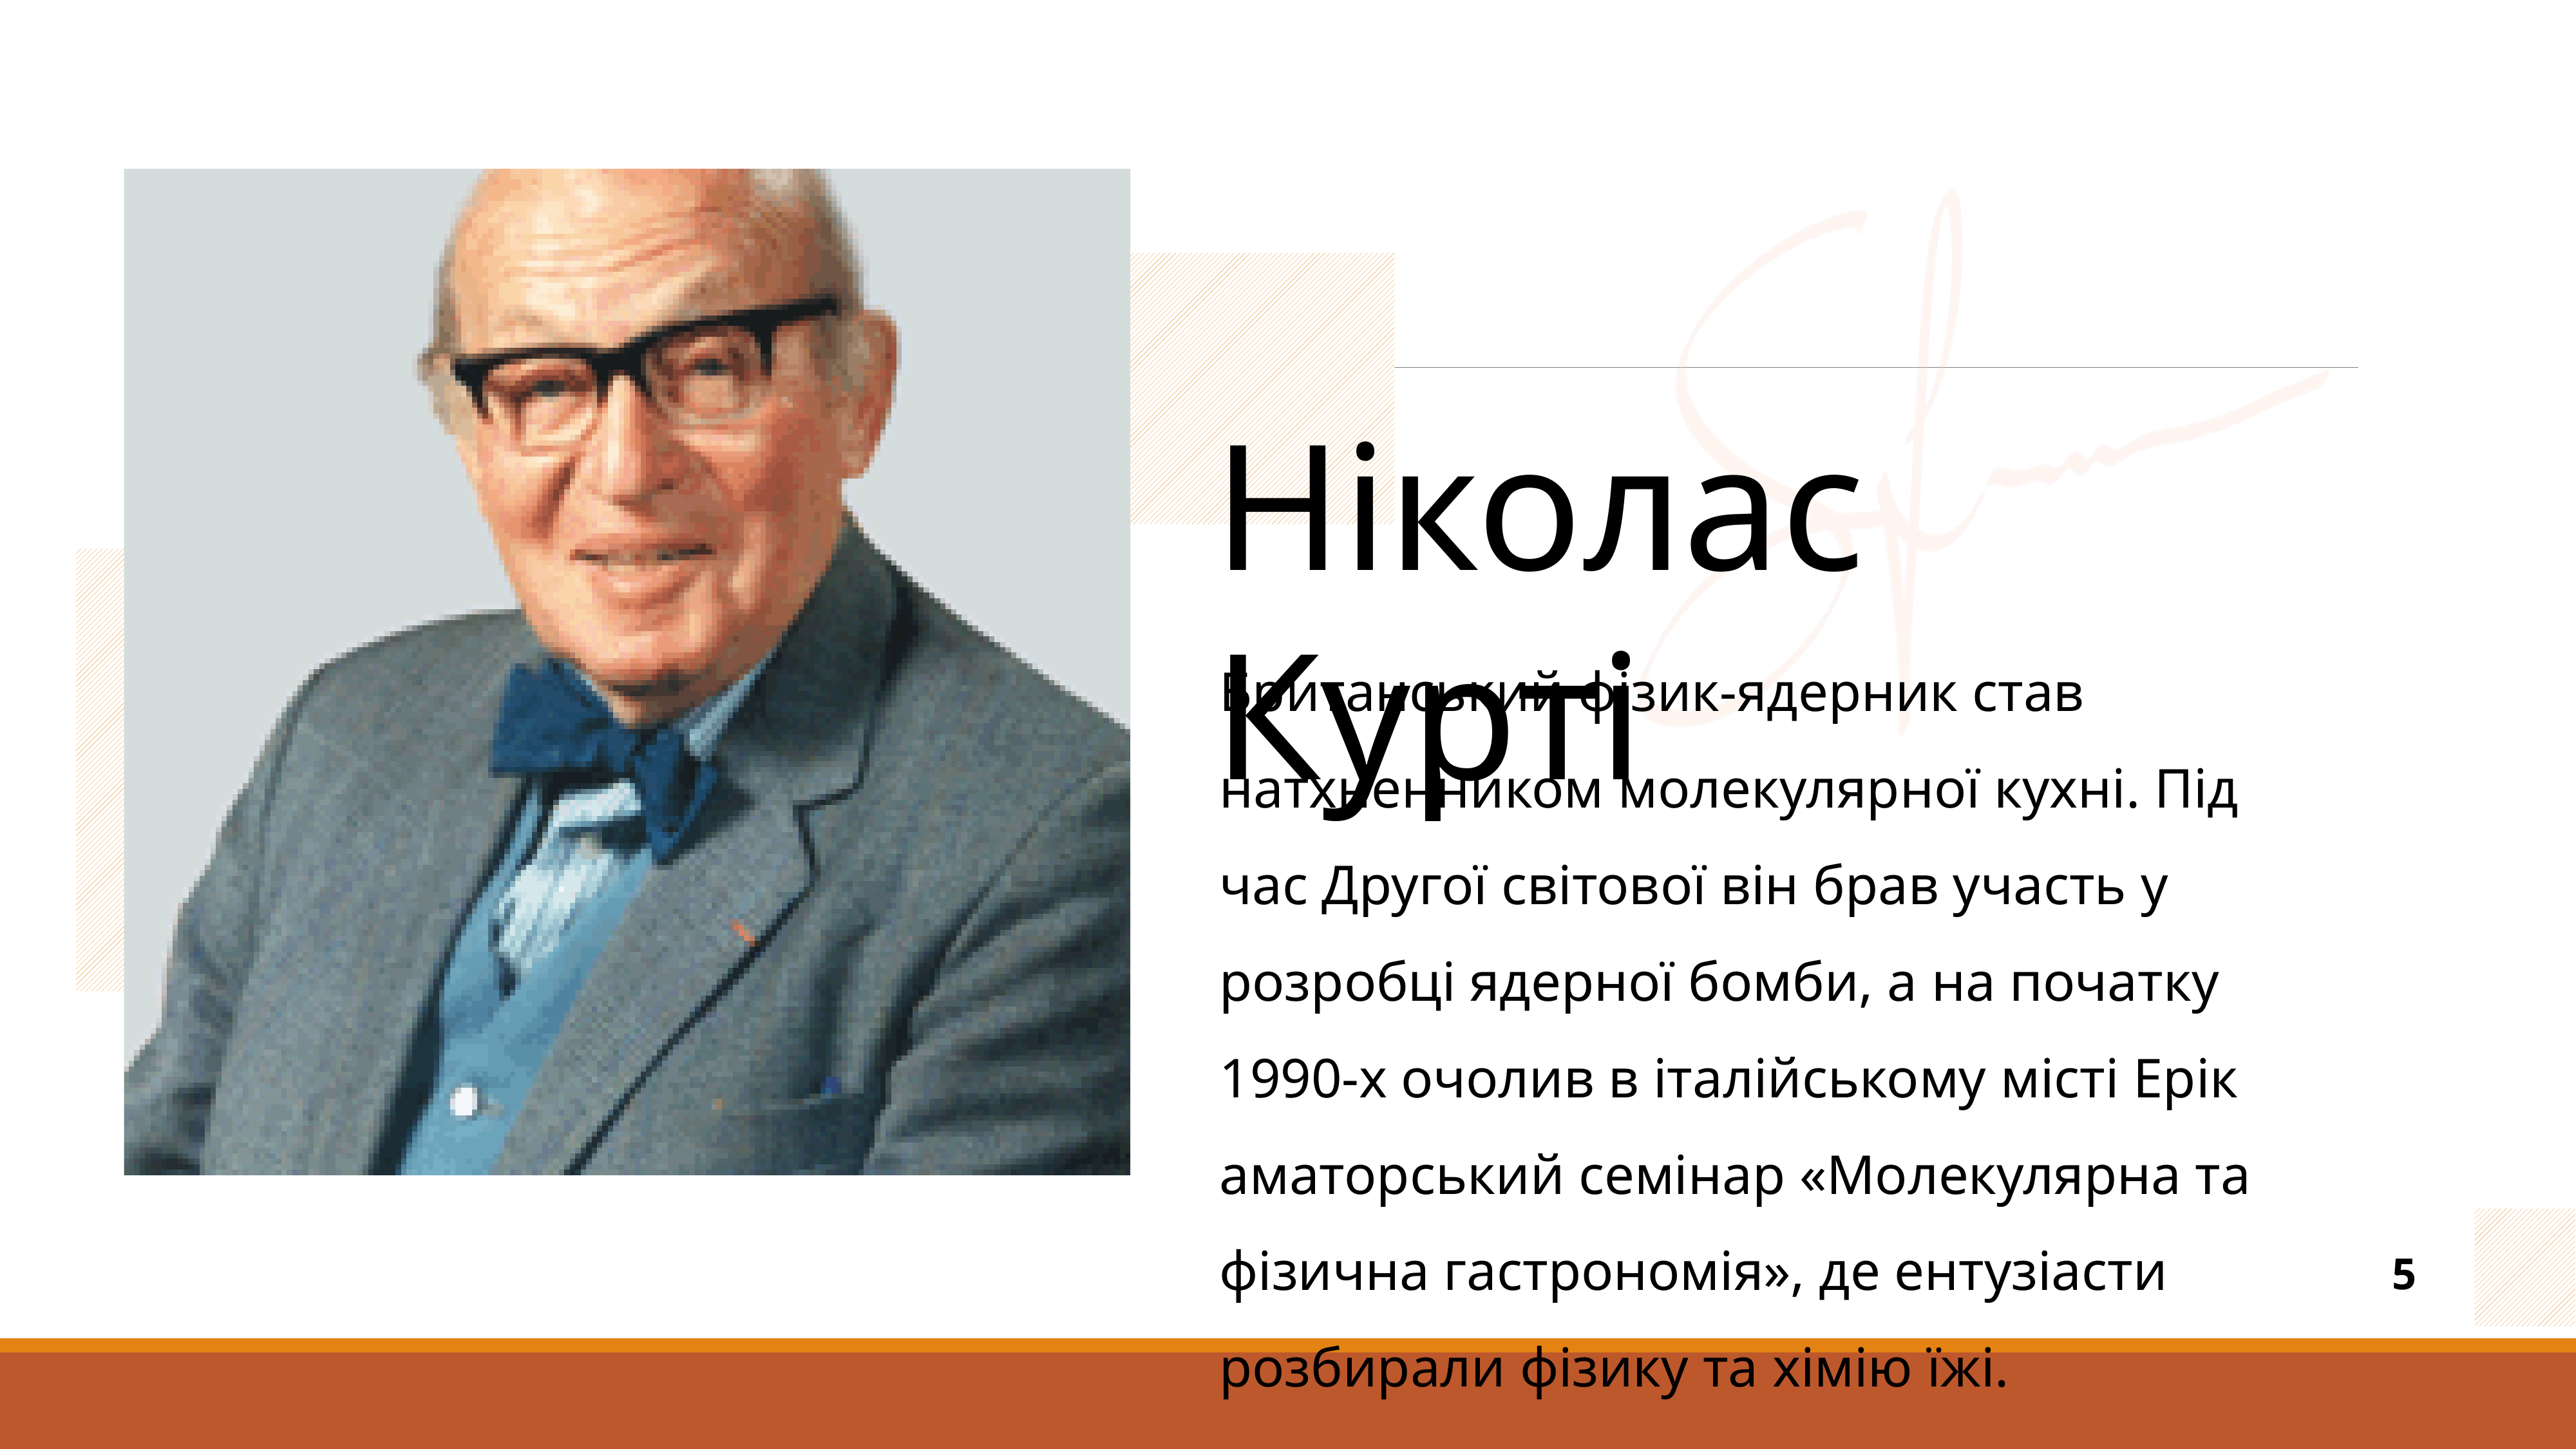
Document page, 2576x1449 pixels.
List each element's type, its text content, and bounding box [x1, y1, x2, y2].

picture [1477, 104, 2423, 814]
picture [124, 169, 1131, 1176]
text_box [2474, 1208, 2575, 1327]
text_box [1209, 391, 2336, 1204]
text_box [1136, 252, 1395, 524]
text_box [76, 549, 122, 992]
text_box 5 [2357, 1242, 2452, 1309]
